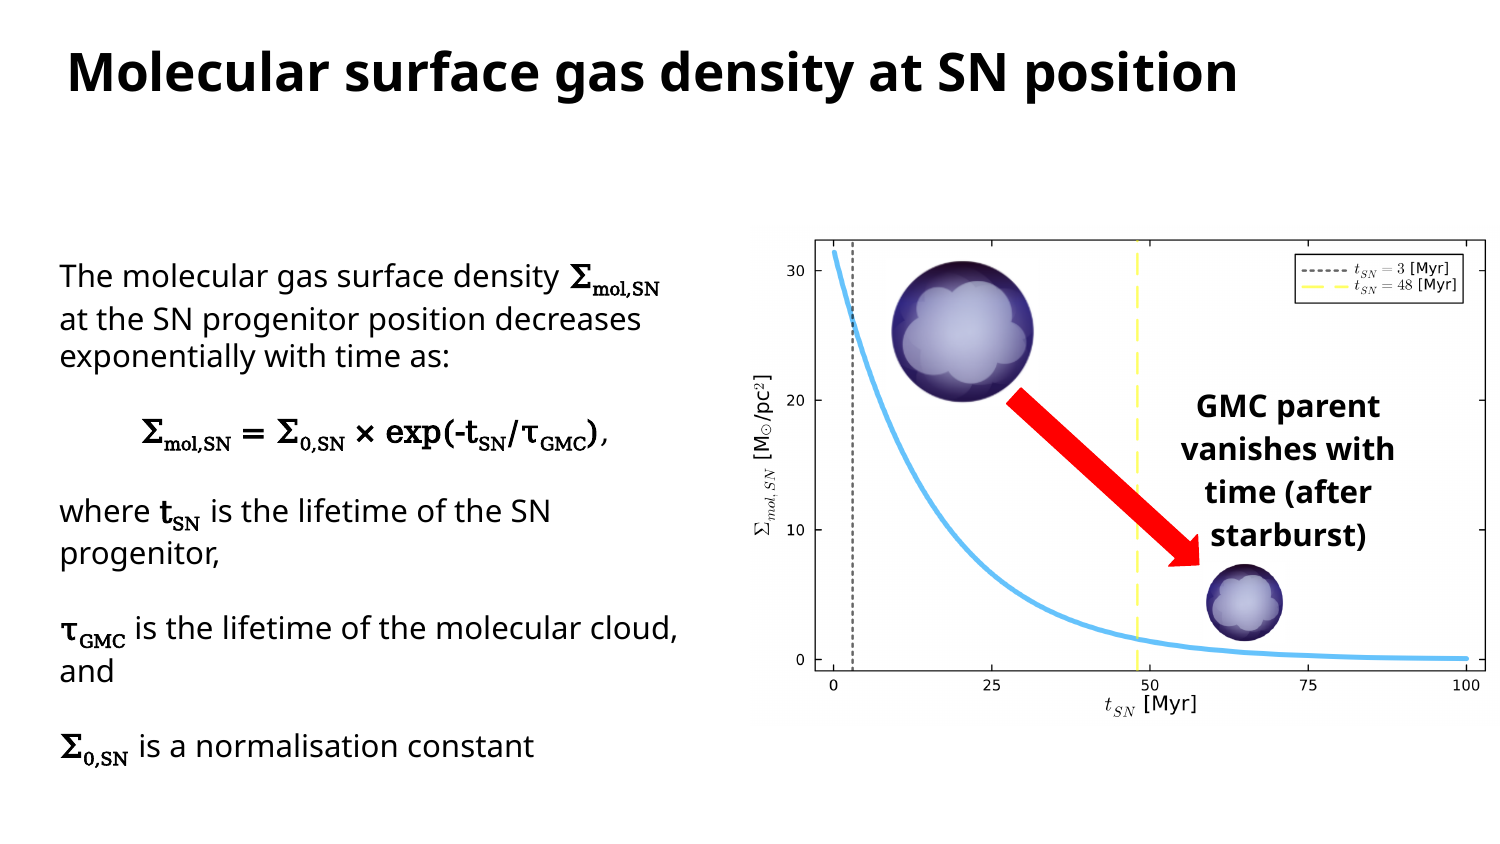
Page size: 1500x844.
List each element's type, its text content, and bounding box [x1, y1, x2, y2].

list The molecular gas surface density Σmol,SN at the SN progenitor position decreases exponentially with time as: Σmol,SN = Σ0,SN × exp(-tSN/τGMC), where tSN is the lifetime of the SN progenitor, τGMC is the lifetime of the molecular cloud, and Σ0,SN is a normalisation constant [44, 241, 706, 720]
picture [749, 225, 1500, 726]
title Molecular surface gas density at SN position [51, 23, 1449, 117]
